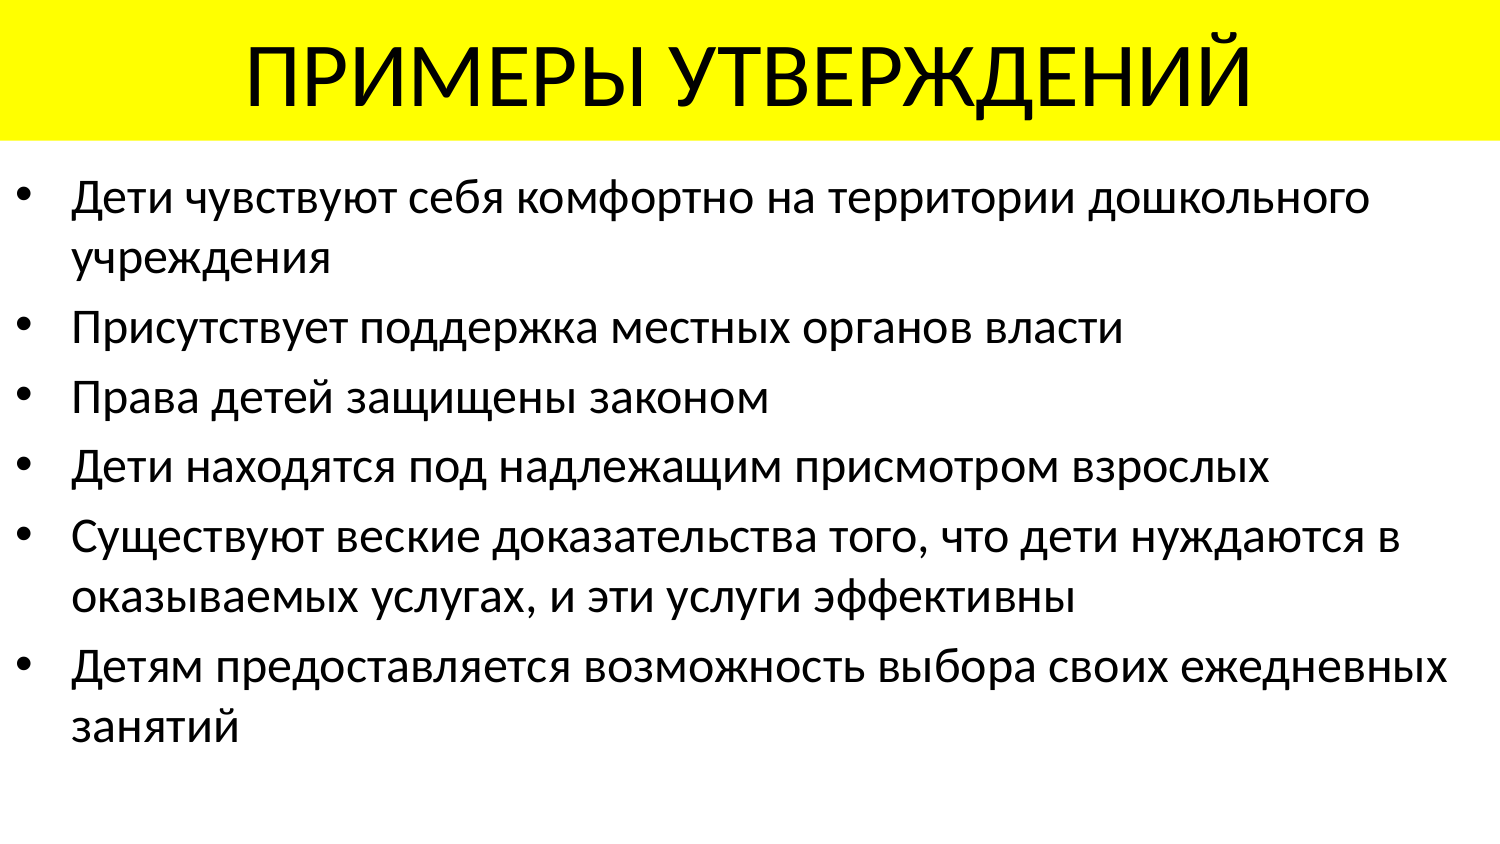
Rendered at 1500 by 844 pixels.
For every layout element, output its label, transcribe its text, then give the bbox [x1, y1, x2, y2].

title ПРИМЕРЫ УТВЕРЖДЕНИЙ [0, 0, 1500, 141]
list Дети чувствуют себя комфортно на территории дошкольного учреждения Присутствует поддержка местных органов власти Права детей защищены законом Дети находятся под надлежащим присмотром взрослых Существуют веские доказательства того, что дети нуждаются в оказываемых услугах, и эти услуги эффективны Детям предоставляется возможность выбора своих ежедневных занятий [0, 155, 1500, 789]
